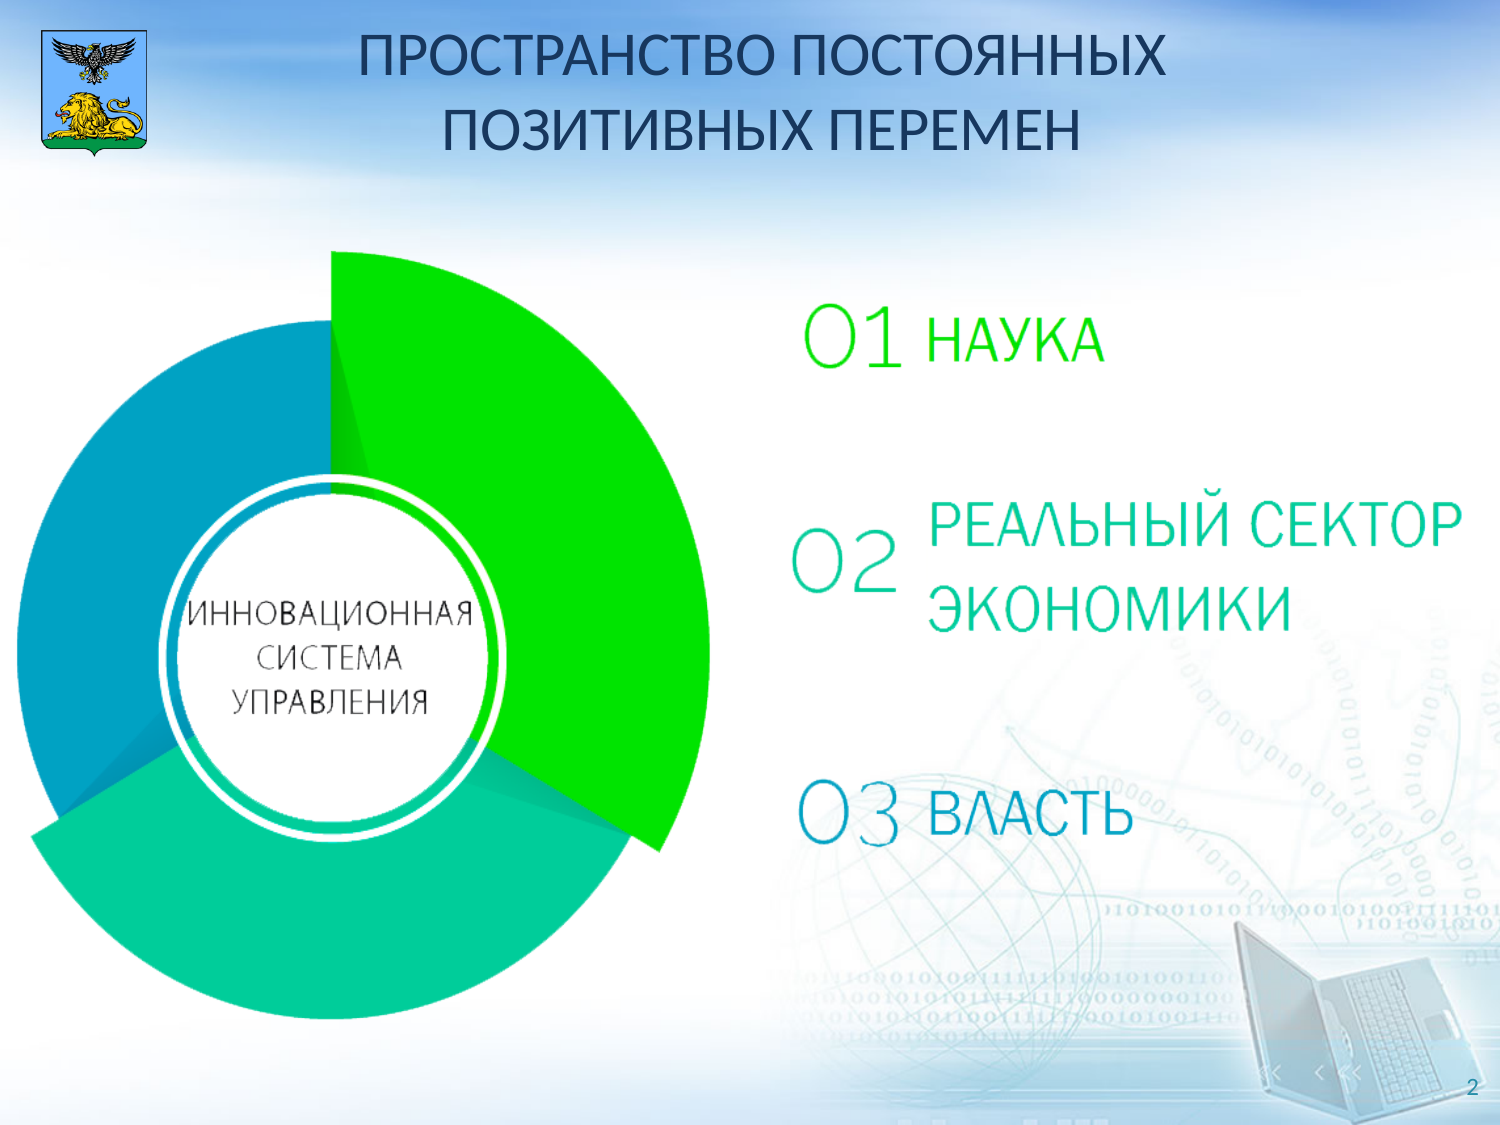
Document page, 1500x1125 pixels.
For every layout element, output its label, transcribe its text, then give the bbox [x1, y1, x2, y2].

text_box Пространство постоянных позитивных перемен [49, 19, 1475, 157]
slide_number 2 [96, 1065, 1495, 1106]
picture [0, 0, 1500, 1125]
